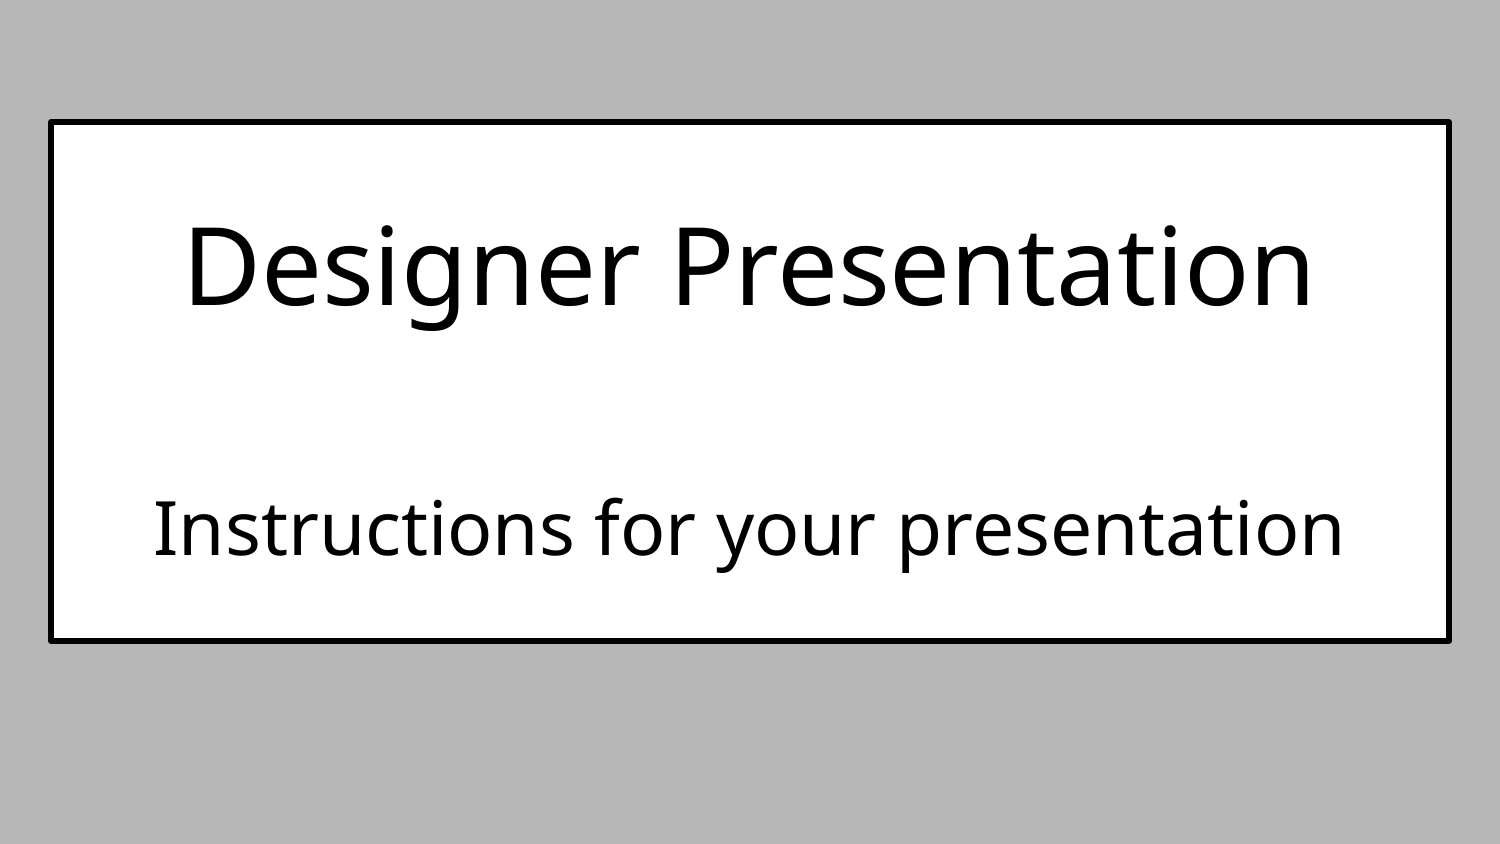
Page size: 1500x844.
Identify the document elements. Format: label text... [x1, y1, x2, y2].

subtitle Instructions for your presentation [51, 464, 1449, 595]
title Designer Presentation [48, 119, 1452, 644]
